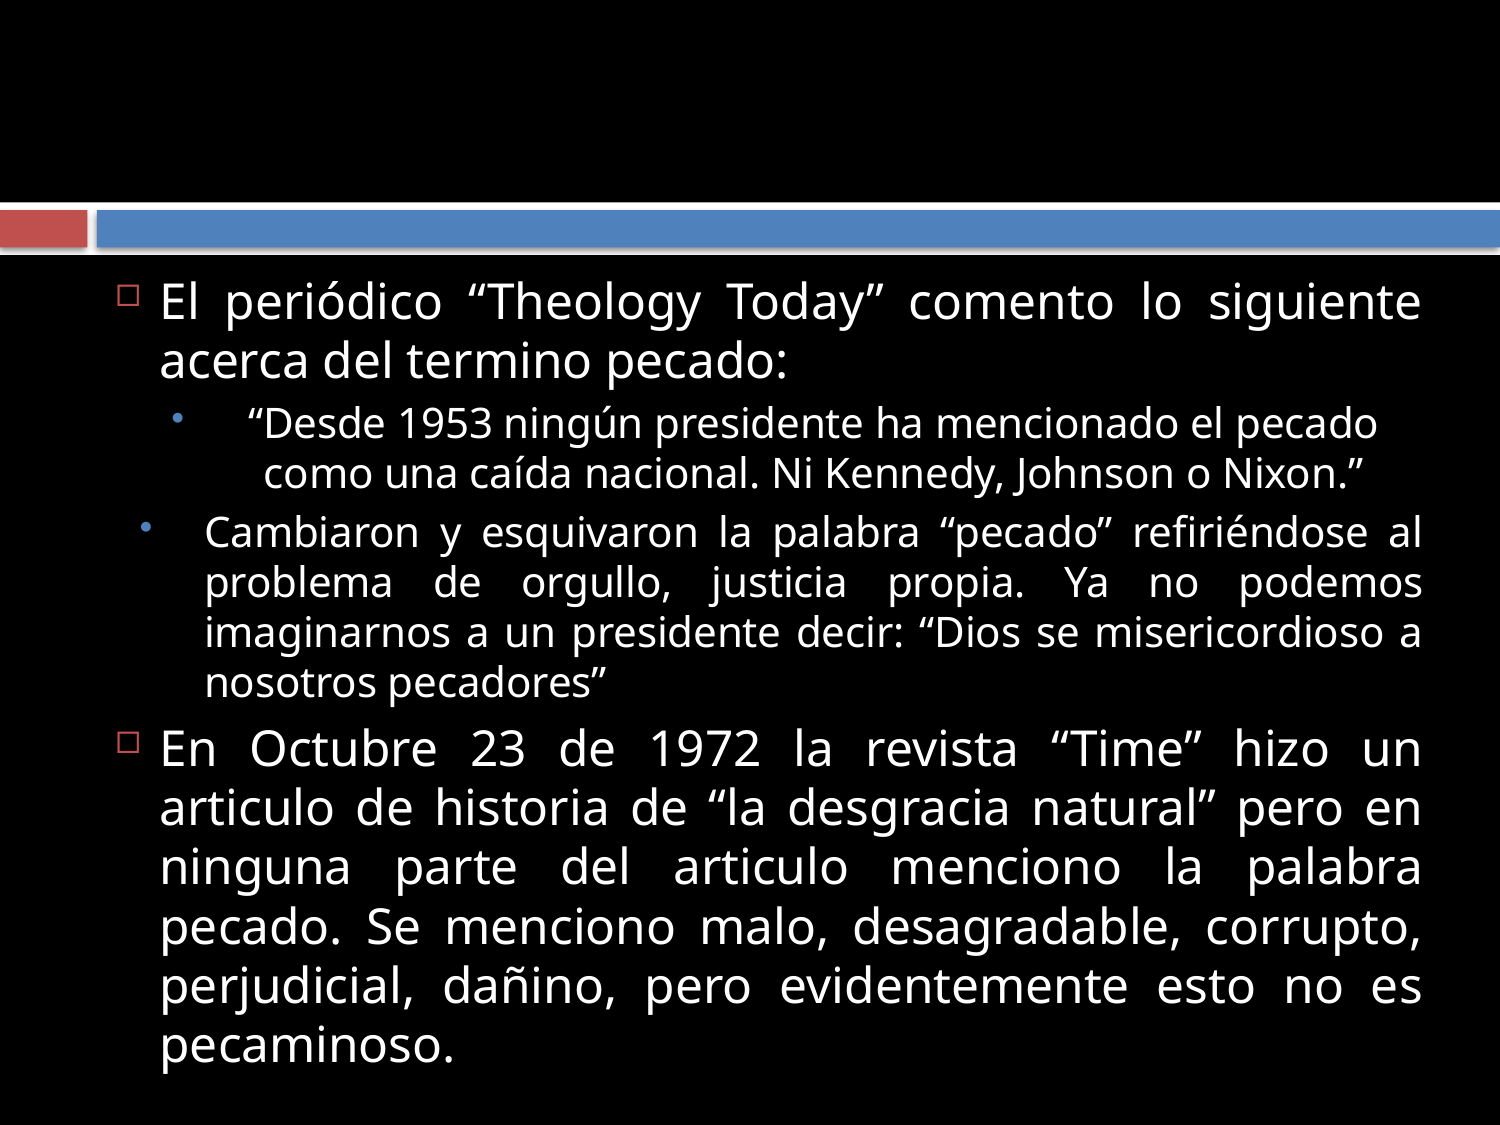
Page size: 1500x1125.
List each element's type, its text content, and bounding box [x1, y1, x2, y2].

list El periódico “Theology Today” comento lo siguiente acerca del termino pecado: “Desde 1953 ningún presidente ha mencionado el pecado como una caída nacional. Ni Kennedy, Johnson o Nixon.” Cambiaron y esquivaron la palabra “pecado” refiriéndose al problema de orgullo, justicia propia. Ya no podemos imaginarnos a un presidente decir: “Dios se misericordioso a nosotros pecadores” En Octubre 23 de 1972 la revista “Time” hizo un articulo de historia de “la desgracia natural” pero en ninguna parte del articulo menciono la palabra pecado. Se menciono malo, desagradable, corrupto, perjudicial, dañino, pero evidentemente esto no es pecaminoso. [100, 262, 1438, 1088]
